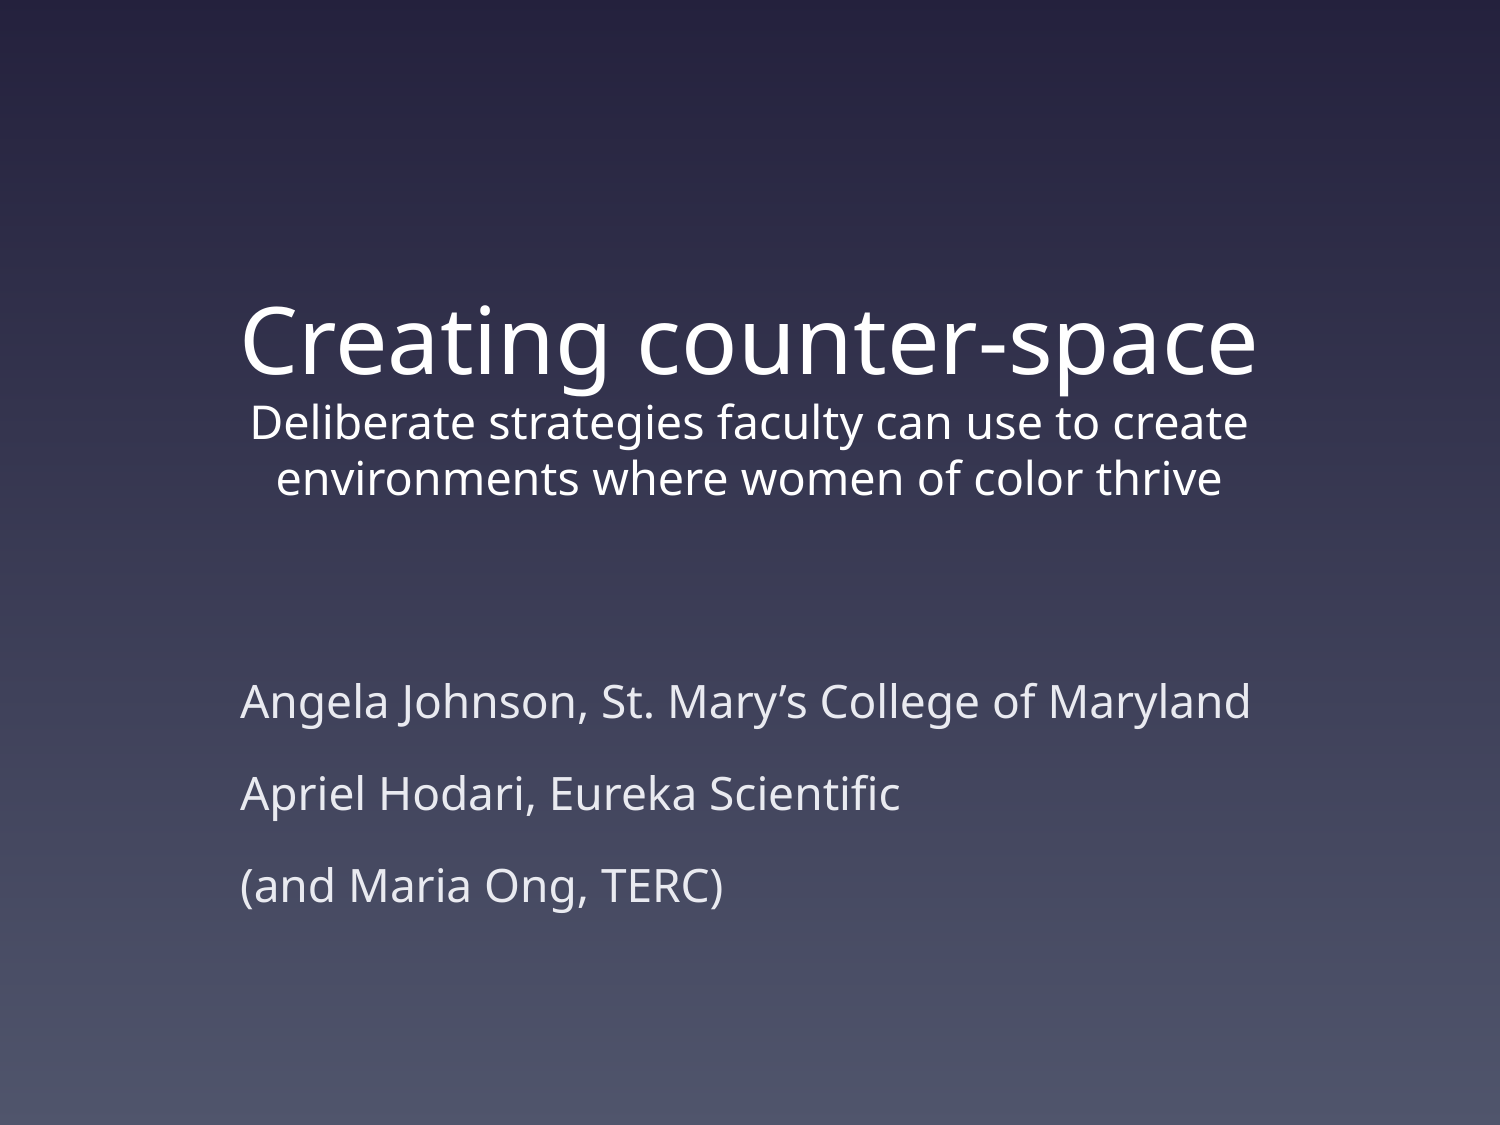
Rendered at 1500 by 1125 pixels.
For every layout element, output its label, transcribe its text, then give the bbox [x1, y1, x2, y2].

subtitle Angela Johnson, St. Mary’s College of Maryland Apriel Hodari, Eureka Scientific (and Maria Ong, TERC) [225, 637, 1352, 925]
title Creating counter-space Deliberate strategies faculty can use to create environments where women of color thrive [112, 271, 1388, 513]
